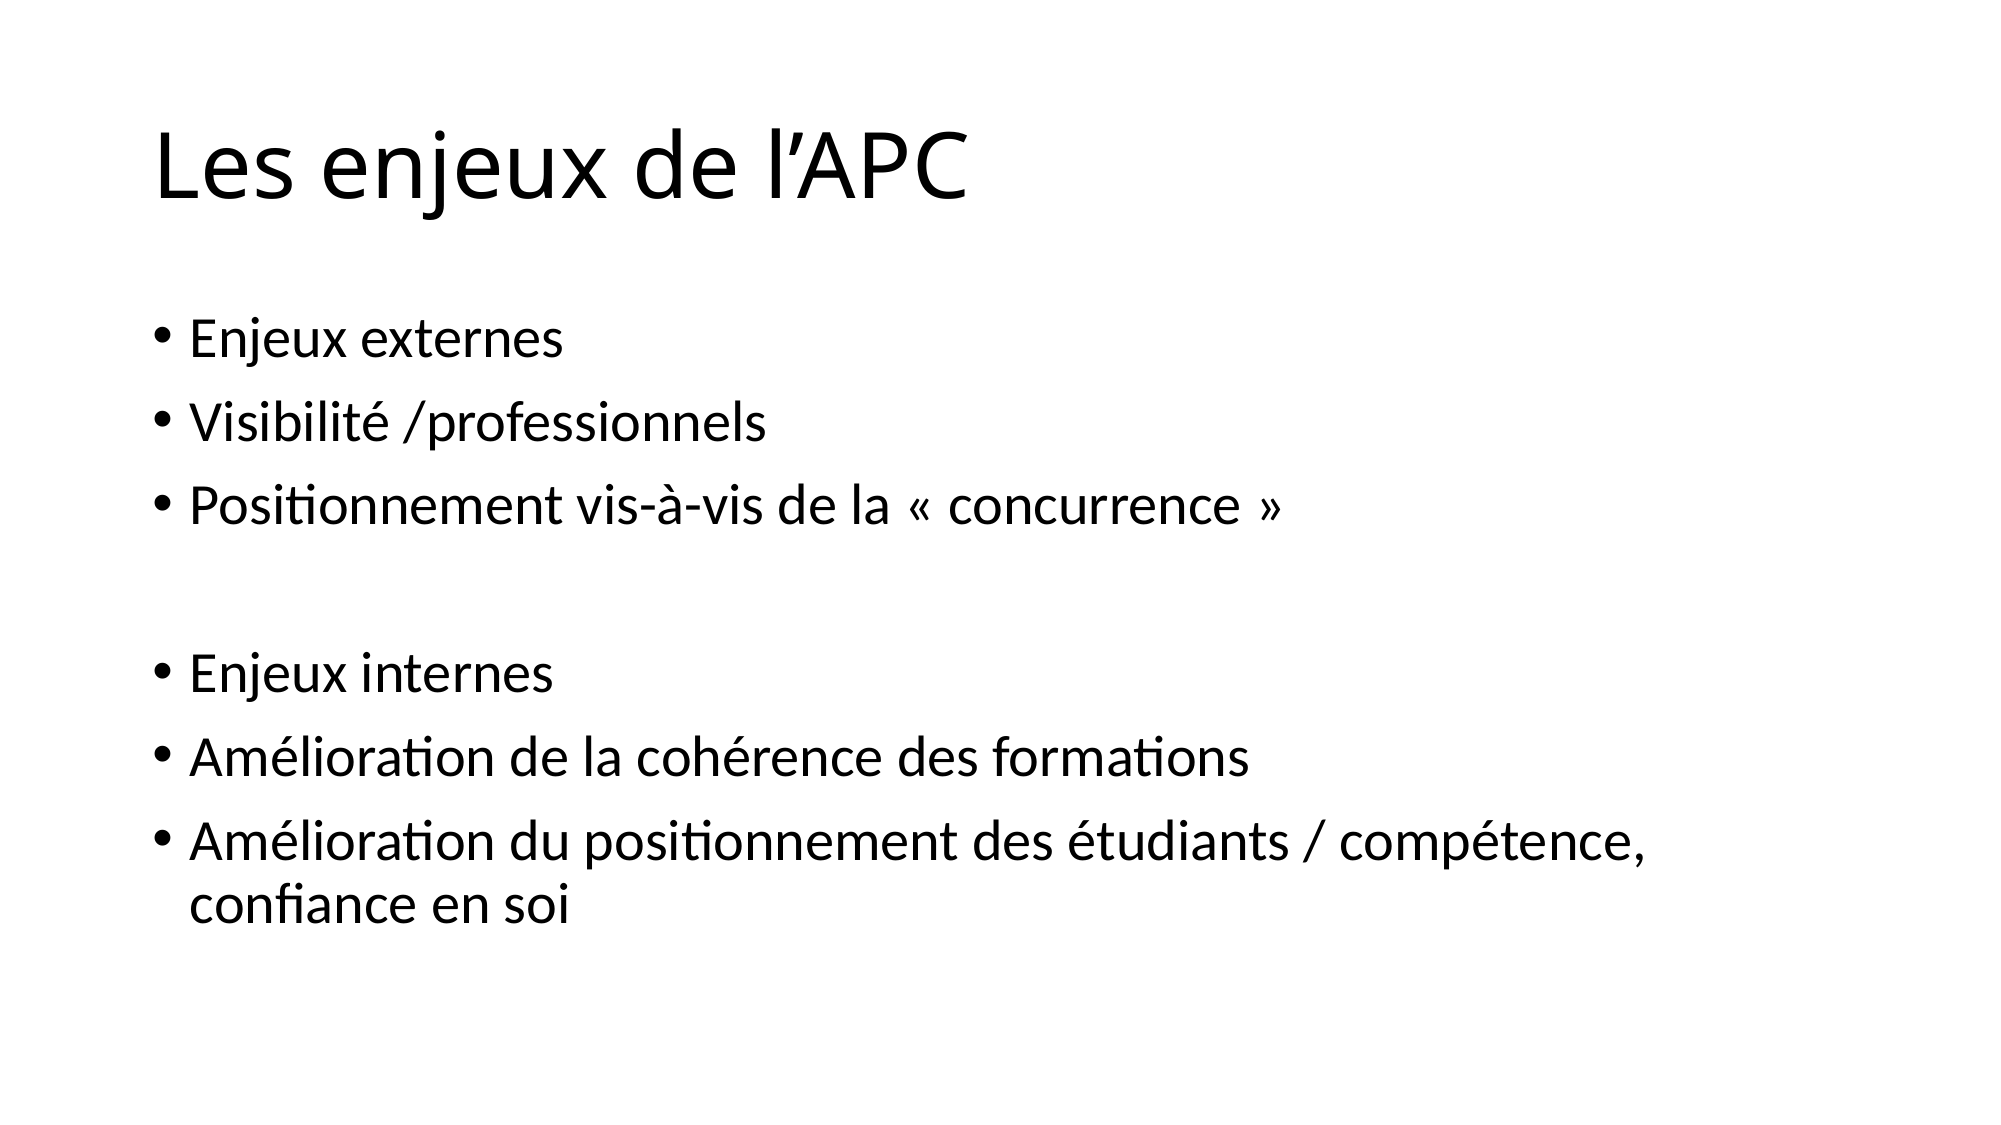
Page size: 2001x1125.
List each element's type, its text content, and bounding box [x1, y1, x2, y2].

title Les enjeux de l’APC [137, 59, 1863, 278]
list Enjeux externes Visibilité /professionnels Positionnement vis-à-vis de la « concurrence » Enjeux internes Amélioration de la cohérence des formations Amélioration du positionnement des étudiants / compétence, confiance en soi [137, 299, 1863, 1014]
